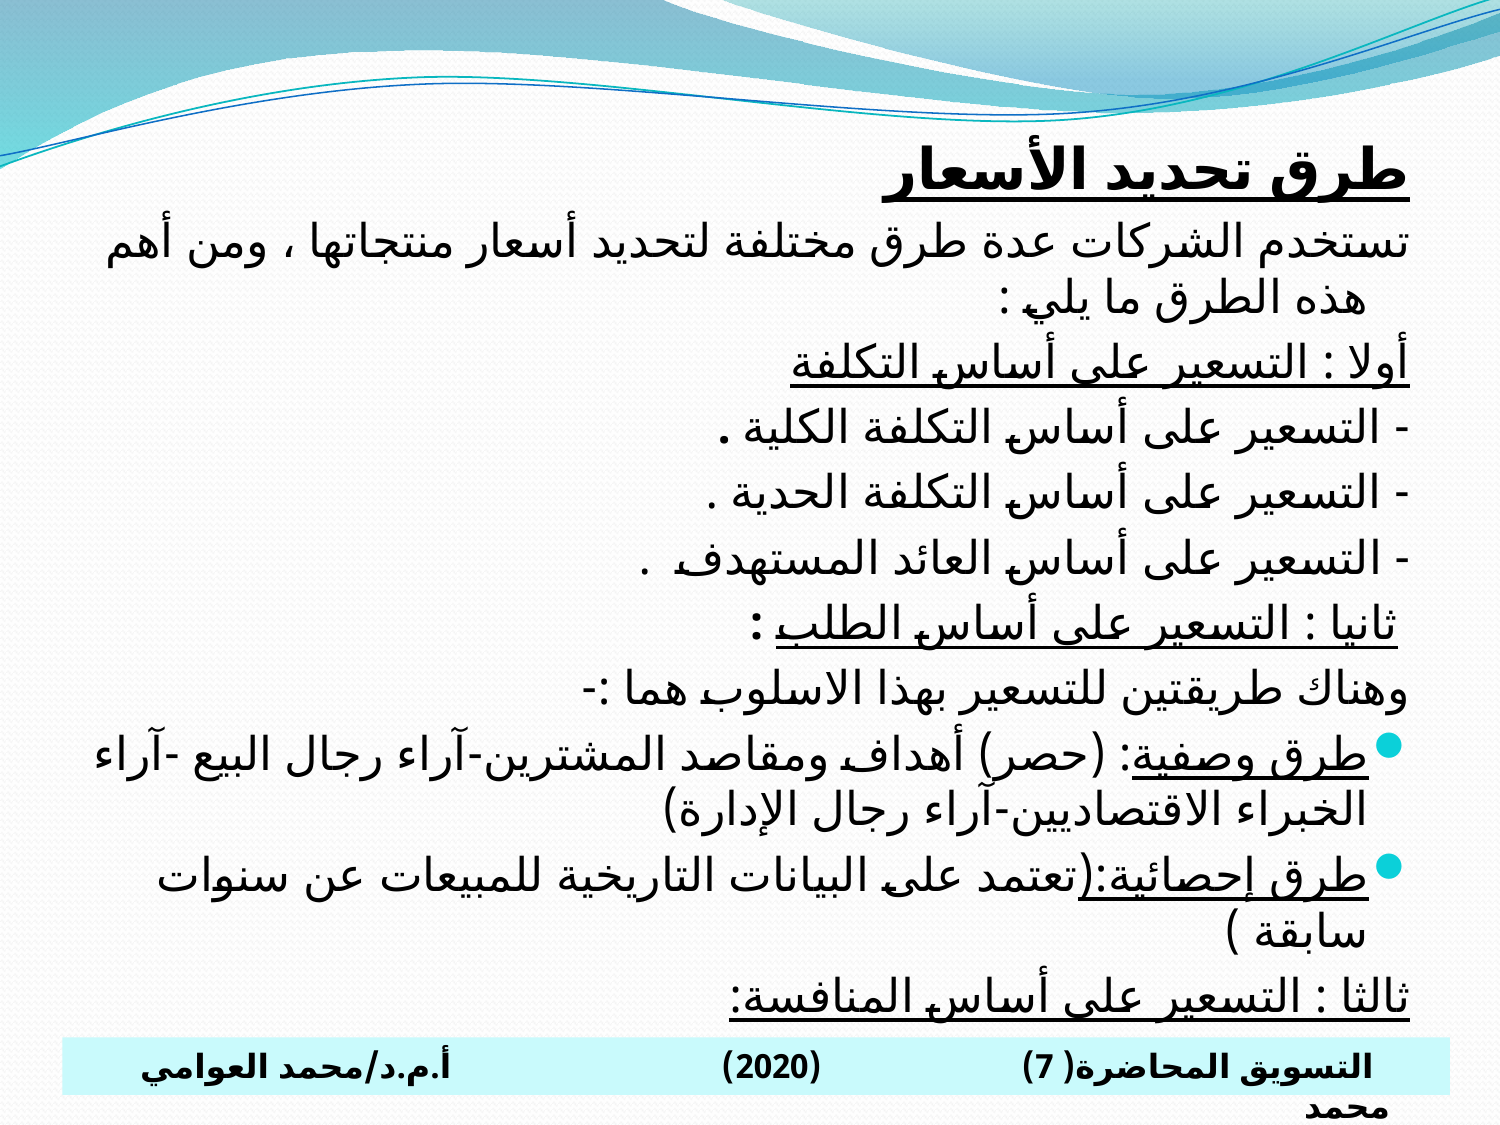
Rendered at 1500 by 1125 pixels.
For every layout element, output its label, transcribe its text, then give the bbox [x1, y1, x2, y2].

list طرق تحديد الأسعار تستخدم الشركات عدة طرق مختلفة لتحديد أسعار منتجاتها ، ومن أهم هذه الطرق ما يلي : أولا : التسعير على أساس التكلفة - التسعير على أساس التكلفة الكلية . - التسعير على أساس التكلفة الحدية . - التسعير على أساس العائد المستهدف . ثانيا : التسعير على أساس الطلب : وهناك طريقتين للتسعير بهذا الاسلوب هما :- طرق وصفية: (حصر) أهداف ومقاصد المشترين-آراء رجال البيع -آراء الخبراء الاقتصاديين-آراء رجال الإدارة) طرق إحصائية:(تعتمد على البيانات التاريخية للمبيعات عن سنوات سابقة ) ثالثا : التسعير على أساس المنافسة: [75, 125, 1425, 1038]
text_box التسويق المحاضرة( 7) (2020) أ.م.د/محمد العوامي محمد [62, 1037, 1450, 1095]
